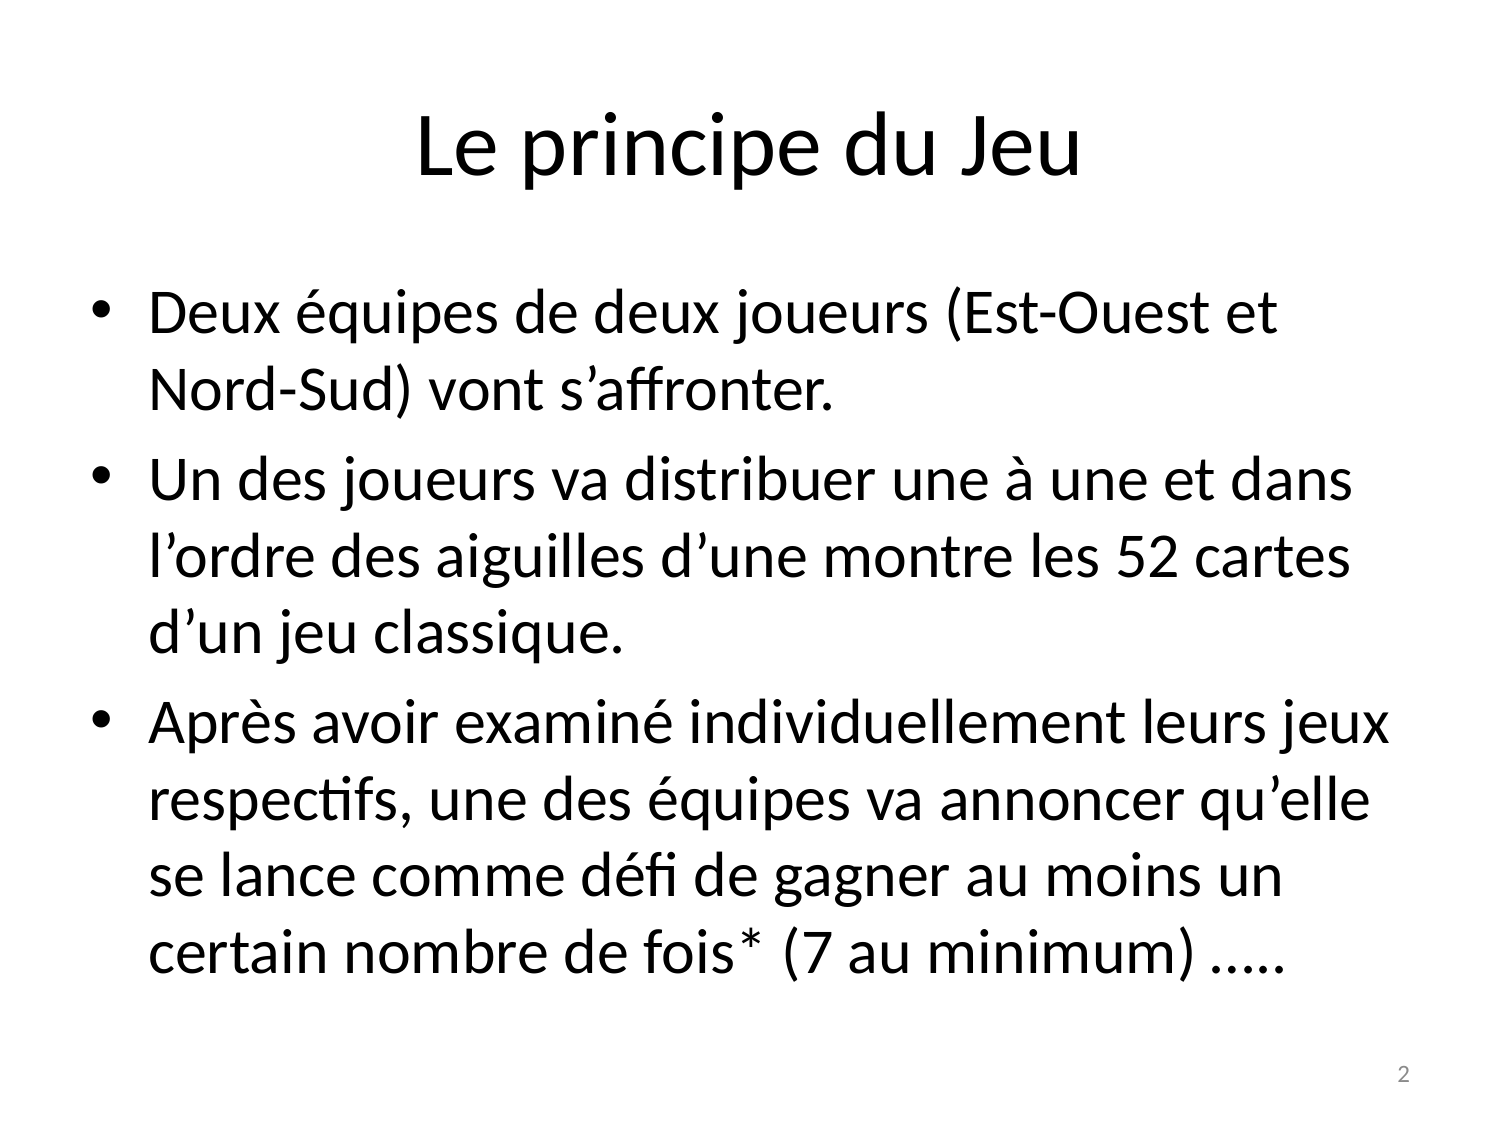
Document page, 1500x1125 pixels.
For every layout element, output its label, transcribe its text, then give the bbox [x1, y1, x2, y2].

slide_number 2 [1074, 1042, 1425, 1103]
title Le principe du Jeu [75, 45, 1425, 233]
list Deux équipes de deux joueurs (Est-Ouest et Nord-Sud) vont s’affronter. Un des joueurs va distribuer une à une et dans l’ordre des aiguilles d’une montre les 52 cartes d’un jeu classique. Après avoir examiné individuellement leurs jeux respectifs, une des équipes va annoncer qu’elle se lance comme défi de gagner au moins un certain nombre de fois* (7 au minimum) ….. [75, 262, 1425, 1005]
